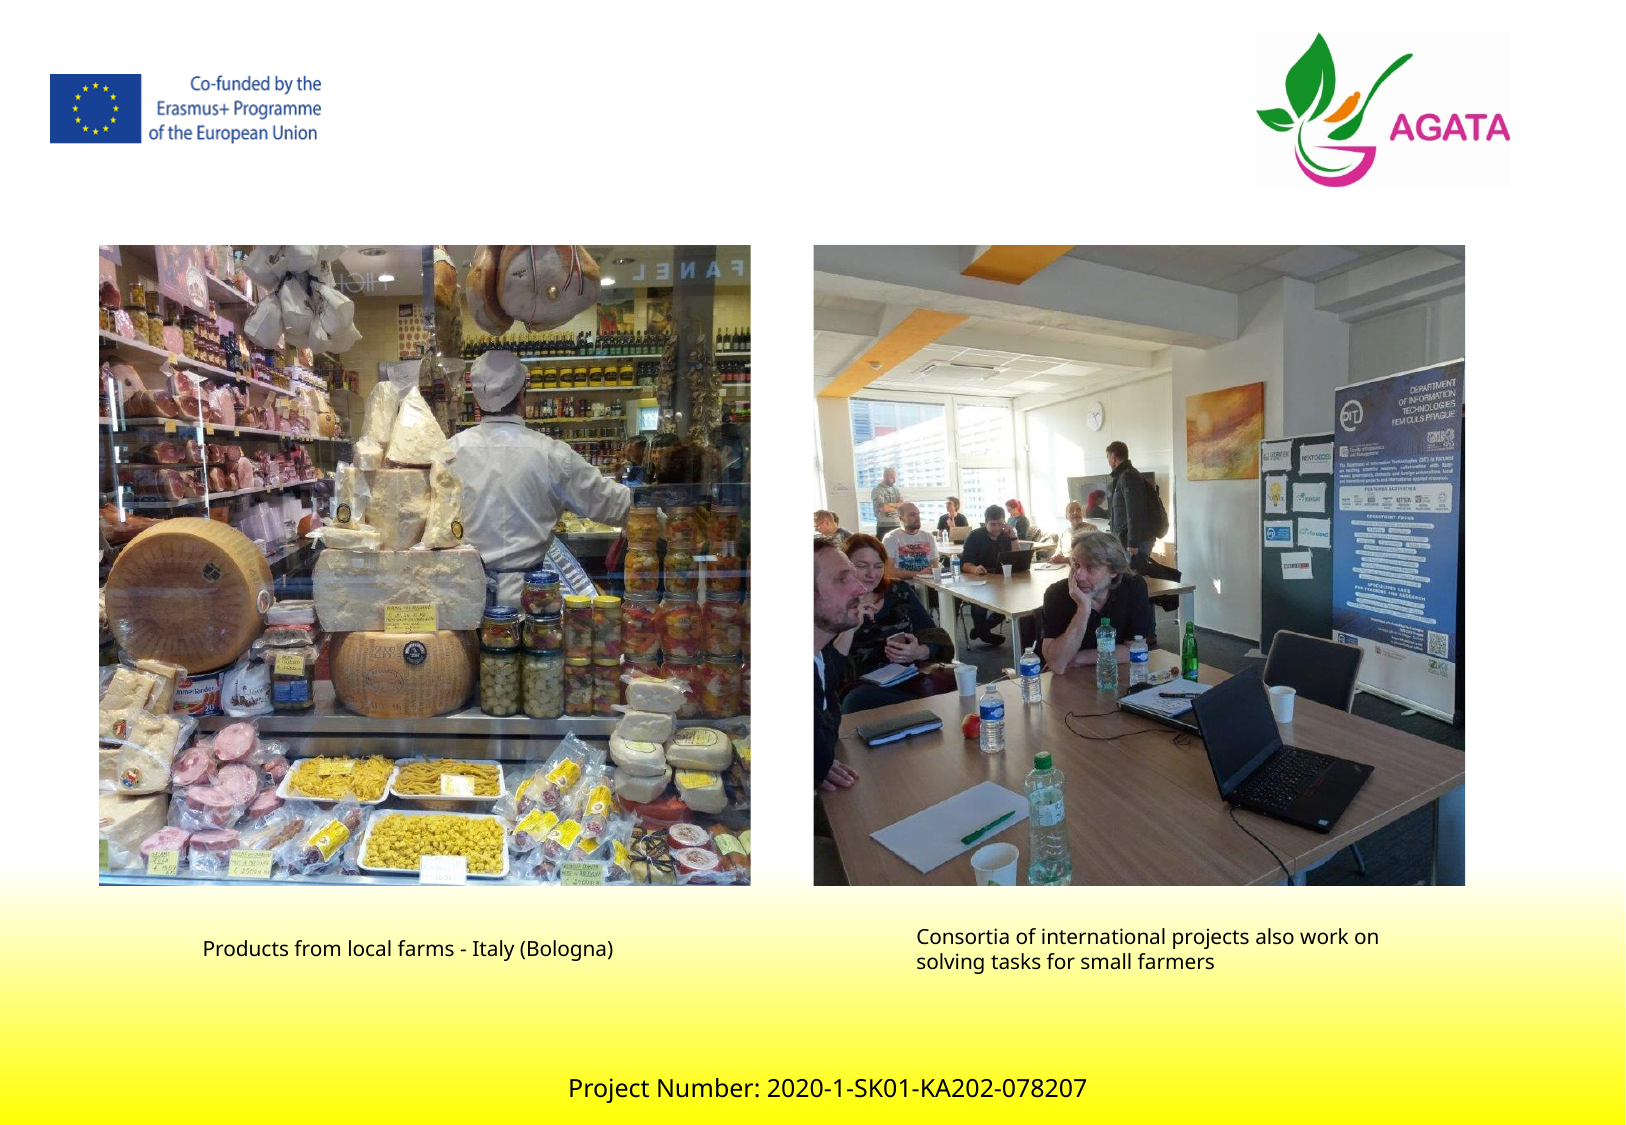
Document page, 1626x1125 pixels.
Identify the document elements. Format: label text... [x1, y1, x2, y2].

picture [1256, 32, 1510, 187]
picture [50, 74, 352, 144]
text_box Consortia of international projects also work on solving tasks for small farmers [901, 915, 1450, 981]
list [98, 245, 751, 886]
picture [813, 245, 1466, 886]
text_box Products from local farms - Italy (Bologna) [187, 928, 683, 969]
